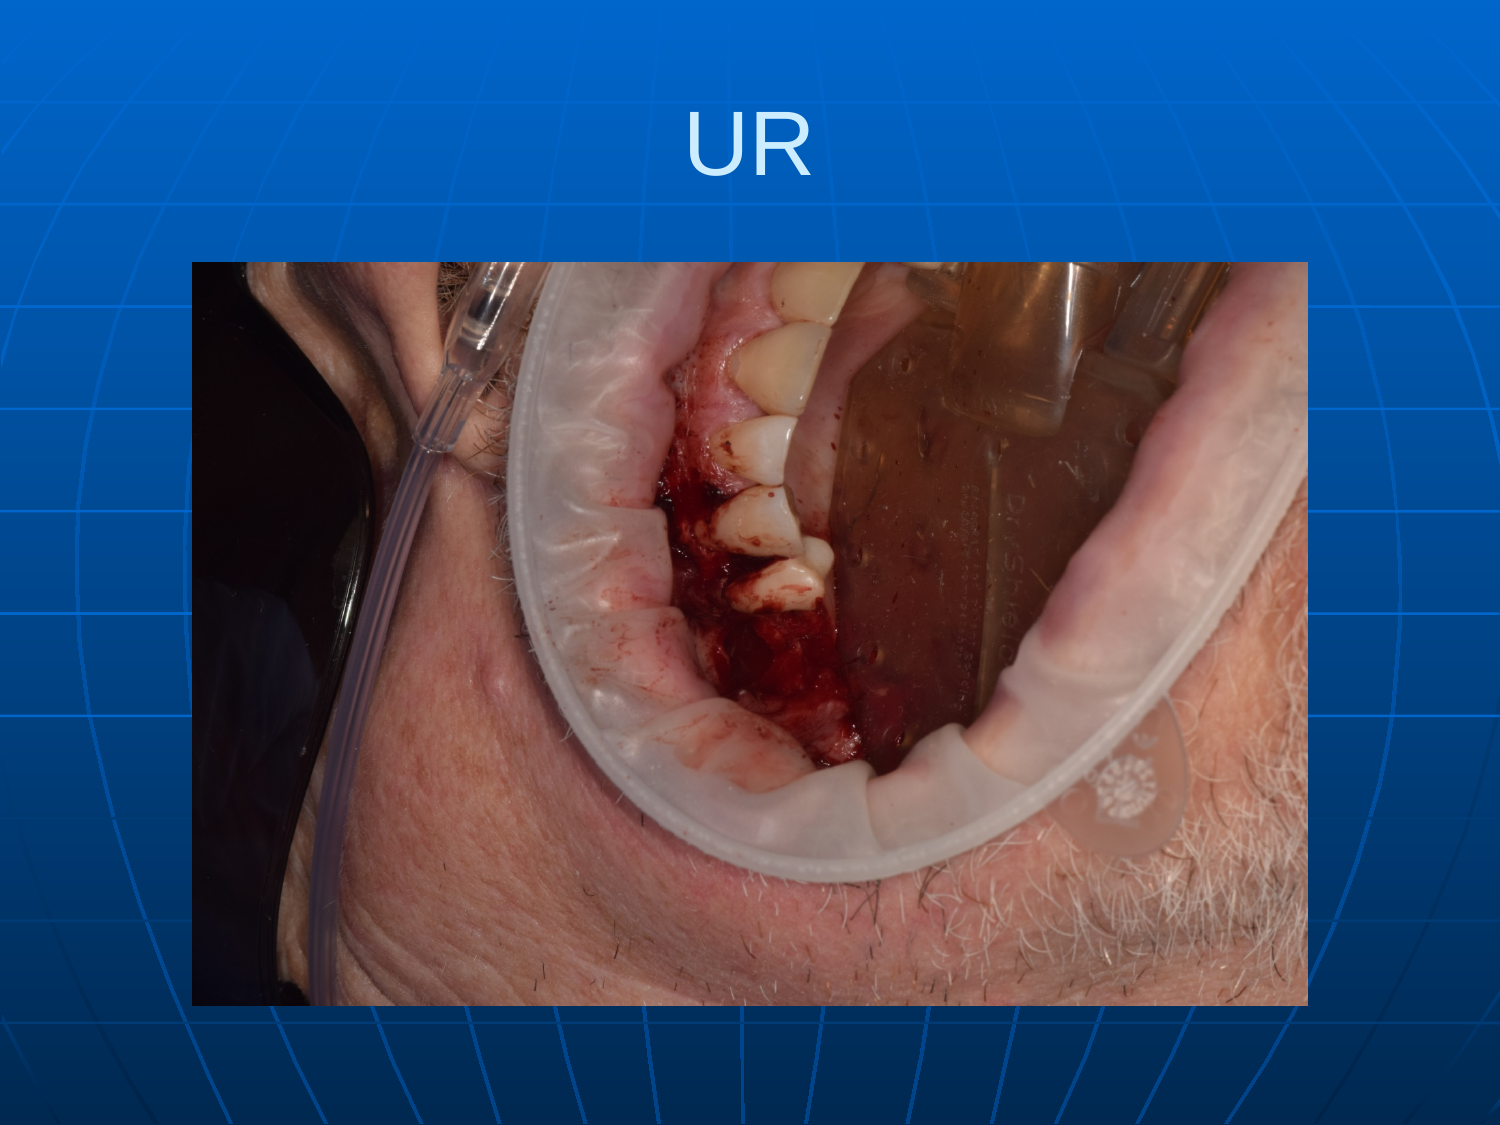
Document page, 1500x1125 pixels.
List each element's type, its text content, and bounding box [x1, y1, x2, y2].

title UR [74, 45, 1426, 233]
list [192, 262, 1308, 1006]
